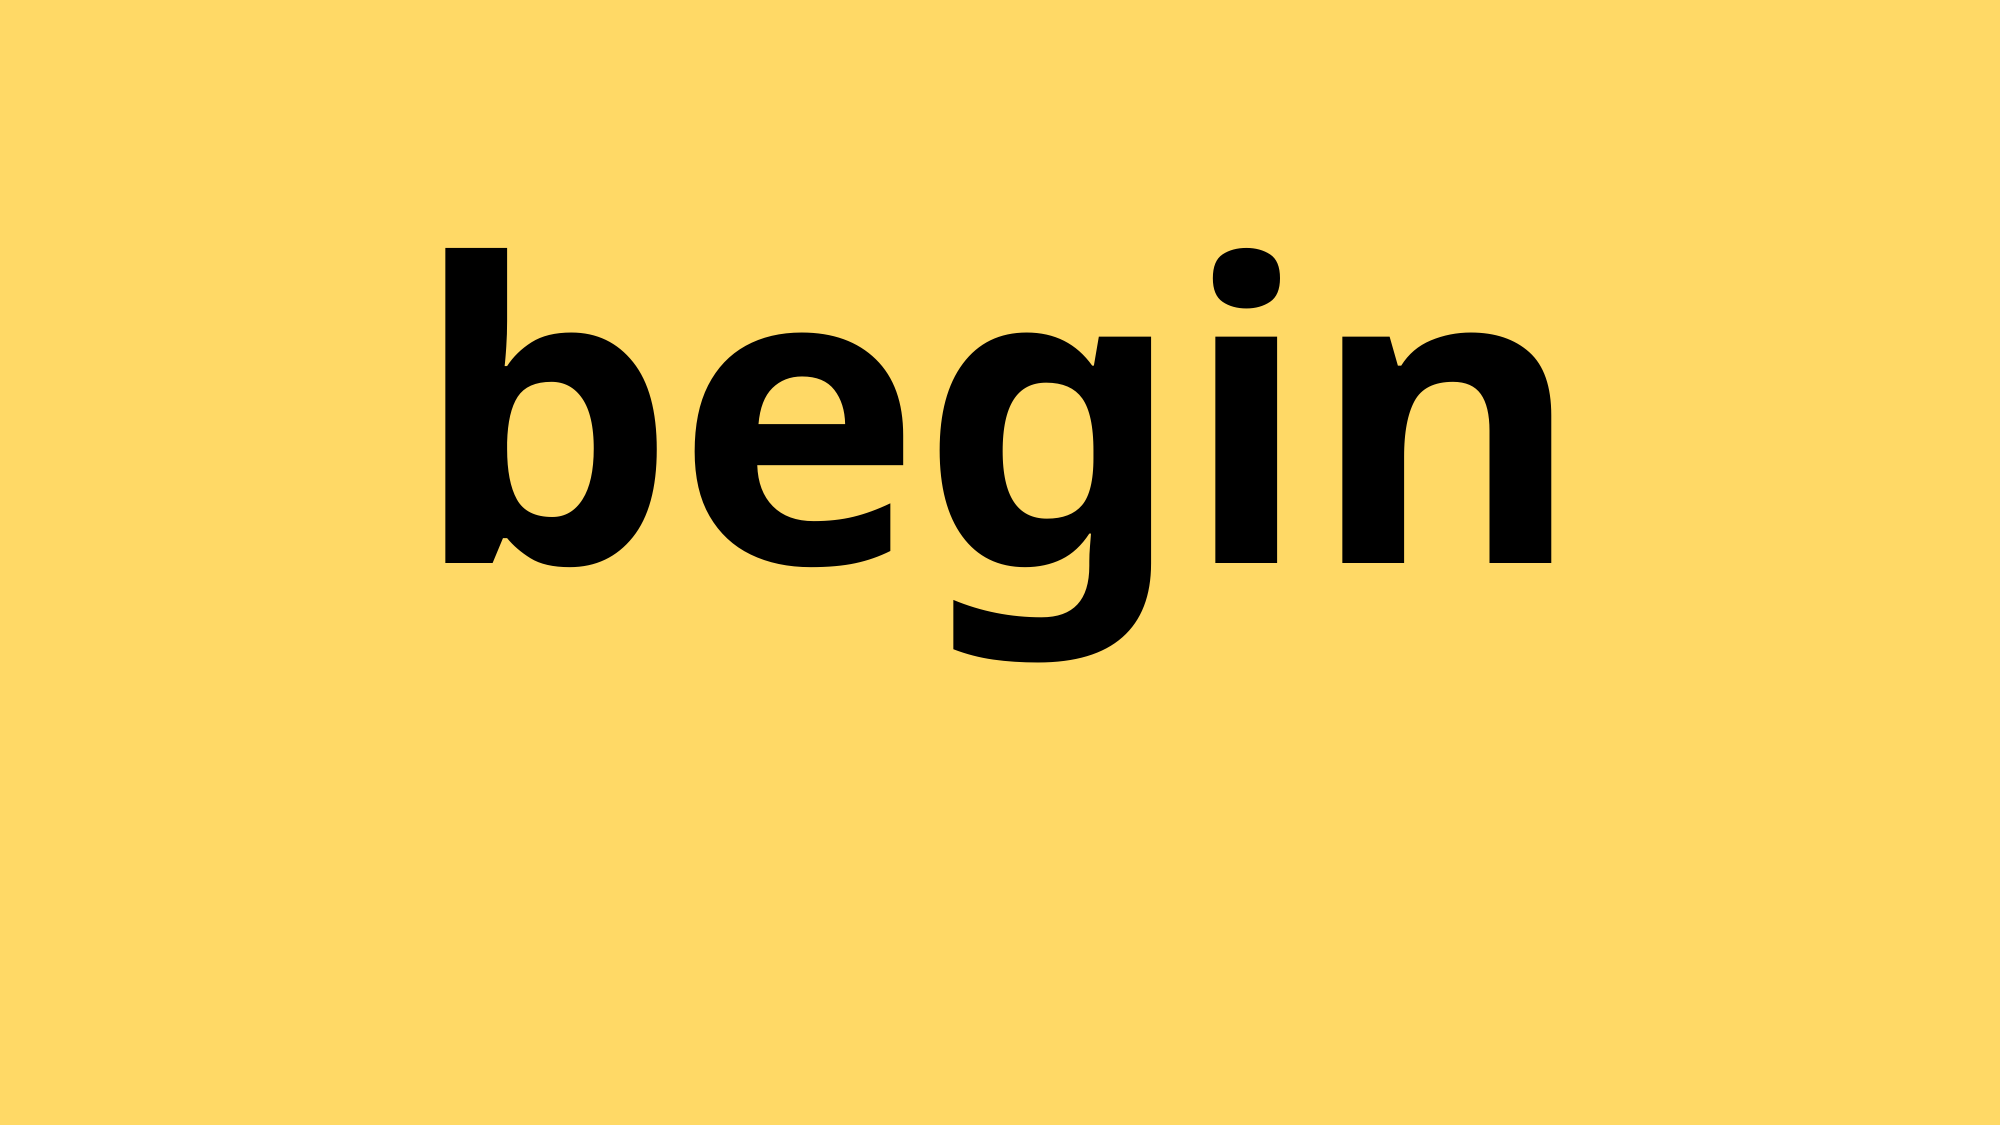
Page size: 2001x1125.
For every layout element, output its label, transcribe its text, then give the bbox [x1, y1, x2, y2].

title begin [248, 231, 1749, 661]
